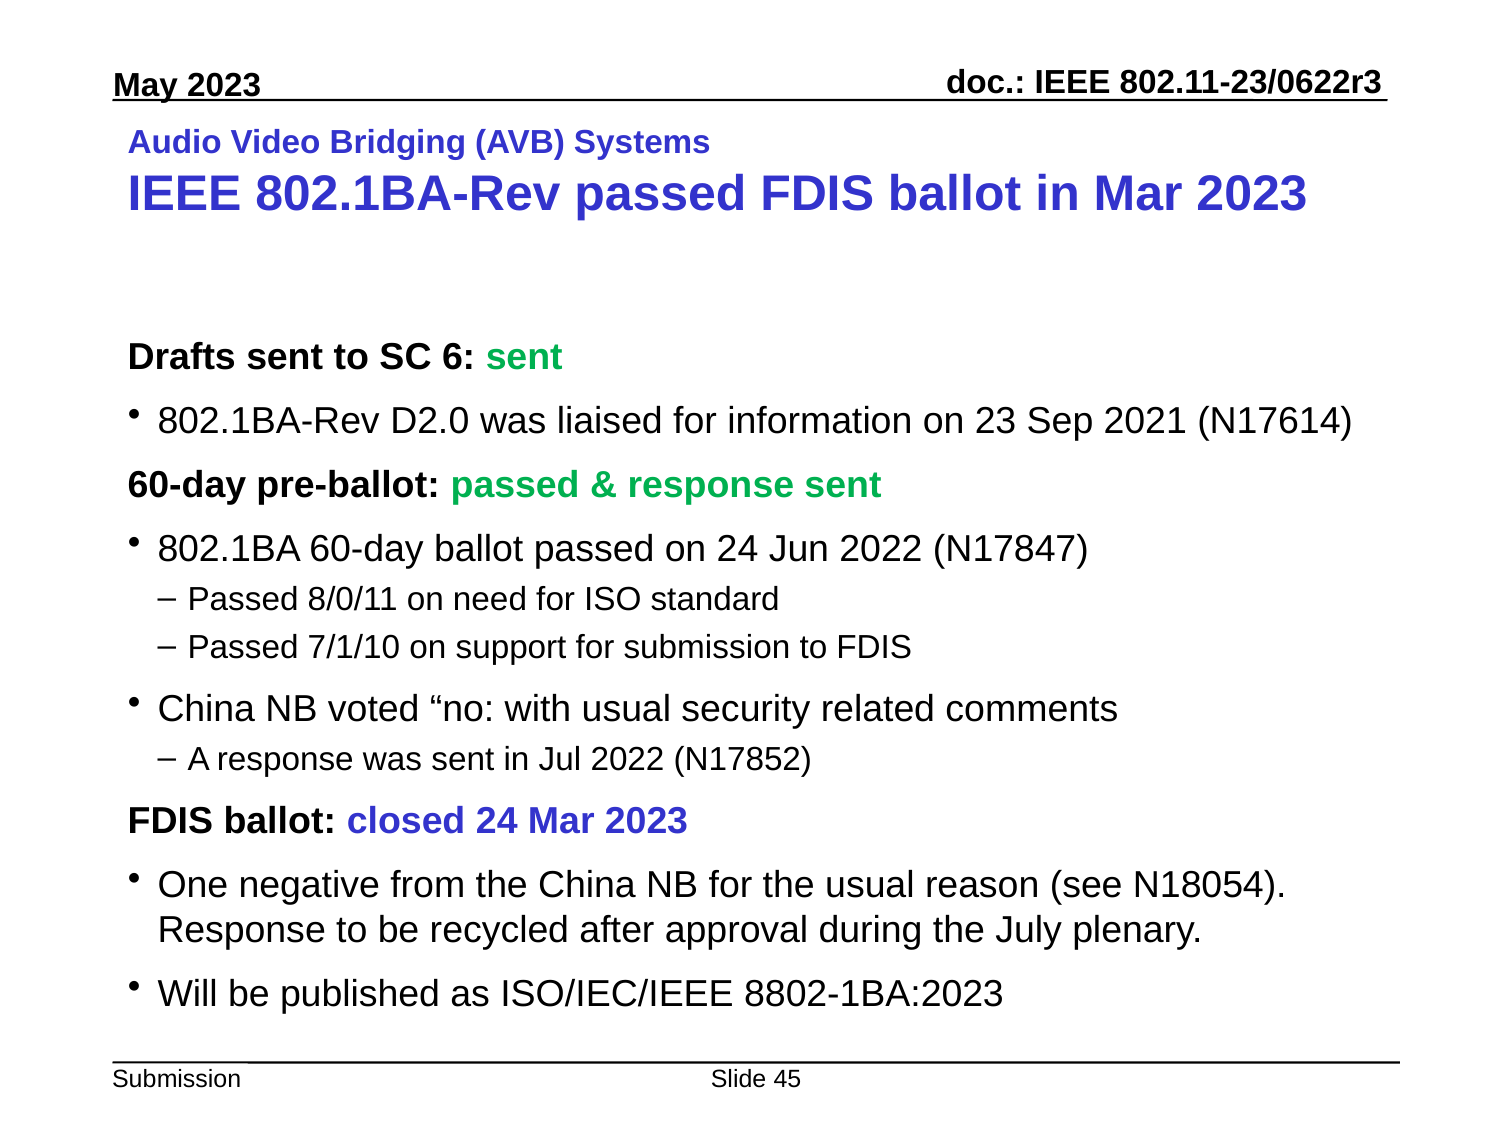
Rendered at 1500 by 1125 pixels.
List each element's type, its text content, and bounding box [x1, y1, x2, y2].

slide_number Slide 45 [709, 1061, 803, 1093]
title Audio Video Bridging (AVB) Systems IEEE 802.1BA-Rev passed FDIS ballot in Mar 2023 [112, 112, 1388, 288]
list Drafts sent to SC 6: sent 802.1BA-Rev D2.0 was liaised for information on 23 Sep 2021 (N17614) 60-day pre-ballot: passed & response sent 802.1BA 60-day ballot passed on 24 Jun 2022 (N17847) Passed 8/0/11 on need for ISO standard Passed 7/1/10 on support for submission to FDIS China NB voted “no: with usual security related comments A response was sent in Jul 2022 (N17852) FDIS ballot: closed 24 Mar 2023 One negative from the China NB for the usual reason (see N18054). Response to be recycled after approval during the July plenary. Will be published as ISO/IEC/IEEE 8802-1BA:2023 [112, 324, 1388, 1000]
